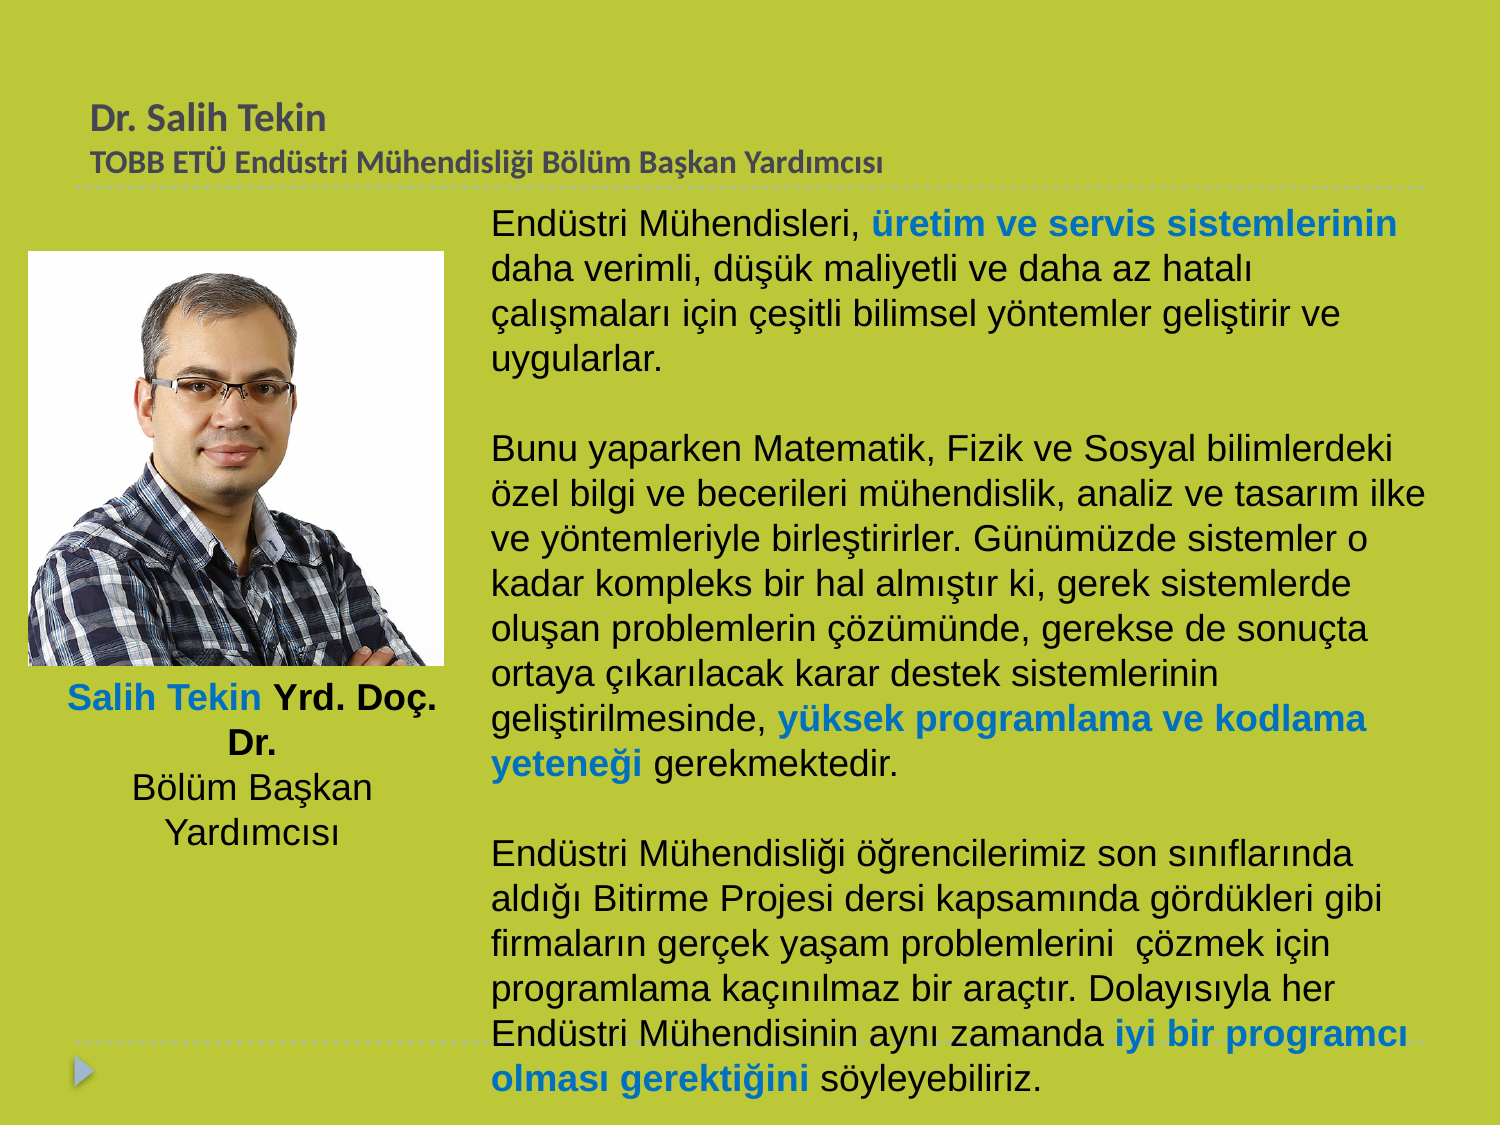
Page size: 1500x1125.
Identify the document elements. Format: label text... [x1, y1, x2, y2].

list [28, 250, 444, 667]
text_box Salih Tekin Yrd. Doç. Dr. Bölüm Başkan Yardımcısı [28, 666, 477, 861]
text_box Endüstri Mühendisleri, üretim ve servis sistemlerinin daha verimli, düşük maliyetli ve daha az hatalı çalışmaları için çeşitli bilimsel yöntemler geliştirir ve uygularlar. Bunu yaparken Matematik, Fizik ve Sosyal bilimlerdeki özel bilgi ve becerileri mühendislik, analiz ve tasarım ilke ve yöntemleriyle birleştirirler. Günümüzde sistemler o kadar kompleks bir hal almıştır ki, gerek sistemlerde oluşan problemlerin çözümünde, gerekse de sonuçta ortaya çıkarılacak karar destek sistemlerinin geliştirilmesinde, yüksek programlama ve kodlama yeteneği gerekmektedir. Endüstri Mühendisliği öğrencilerimiz son sınıflarında aldığı Bitirme Projesi dersi kapsamında gördükleri gibi firmaların gerçek yaşam problemlerini çözmek için programlama kaçınılmaz bir araçtır. Dolayısıyla her Endüstri Mühendisinin aynı zamanda iyi bir programcı olması gerektiğini söyleyebiliriz. [476, 191, 1458, 1125]
title Dr. Salih Tekin TOBB ETÜ Endüstri Mühendisliği Bölüm Başkan Yardımcısı [75, 24, 1425, 188]
